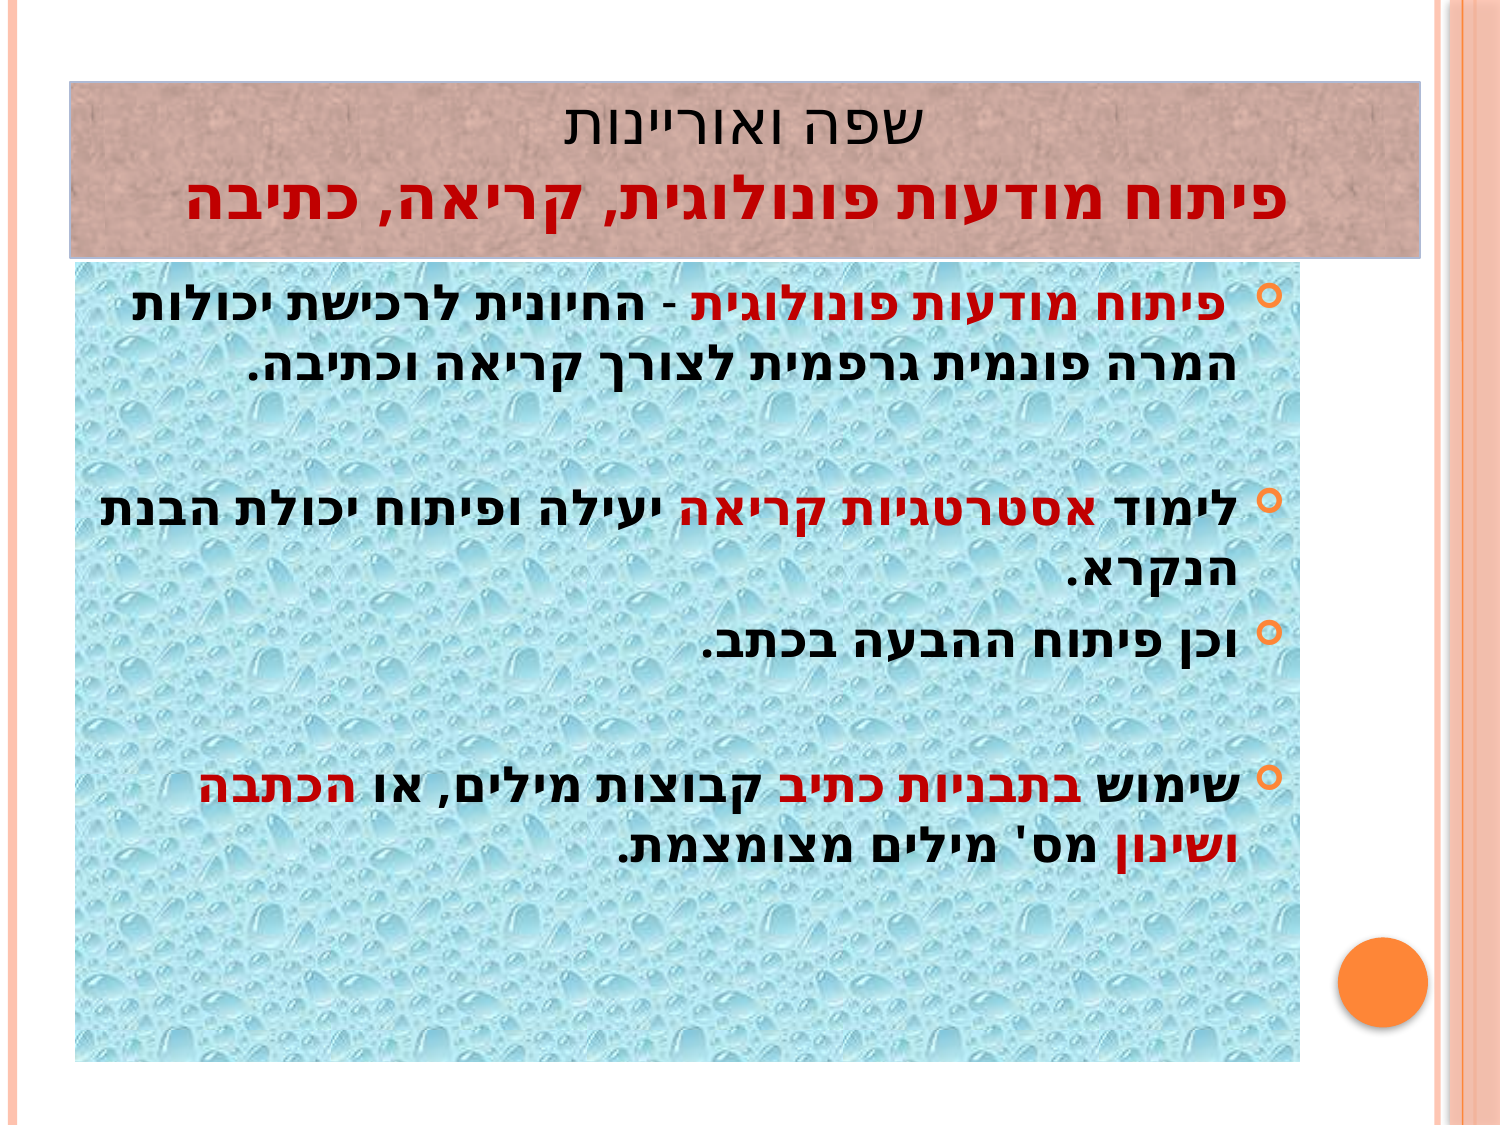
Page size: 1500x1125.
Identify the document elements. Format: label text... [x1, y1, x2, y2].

title שפה ואוריינות פיתוח מודעות פונולוגית, קריאה, כתיבה [70, 82, 1421, 258]
list פיתוח מודעות פונולוגית - החיונית לרכישת יכולות המרה פונמית גרפמית לצורך קריאה וכתיבה. לימוד אסטרטגיות קריאה יעילה ופיתוח יכולת הבנת הנקרא. וכן פיתוח ההבעה בכתב. שימוש בתבניות כתיב קבוצות מילים, או הכתבה ושינון מס' מילים מצומצמת. [75, 262, 1300, 1062]
